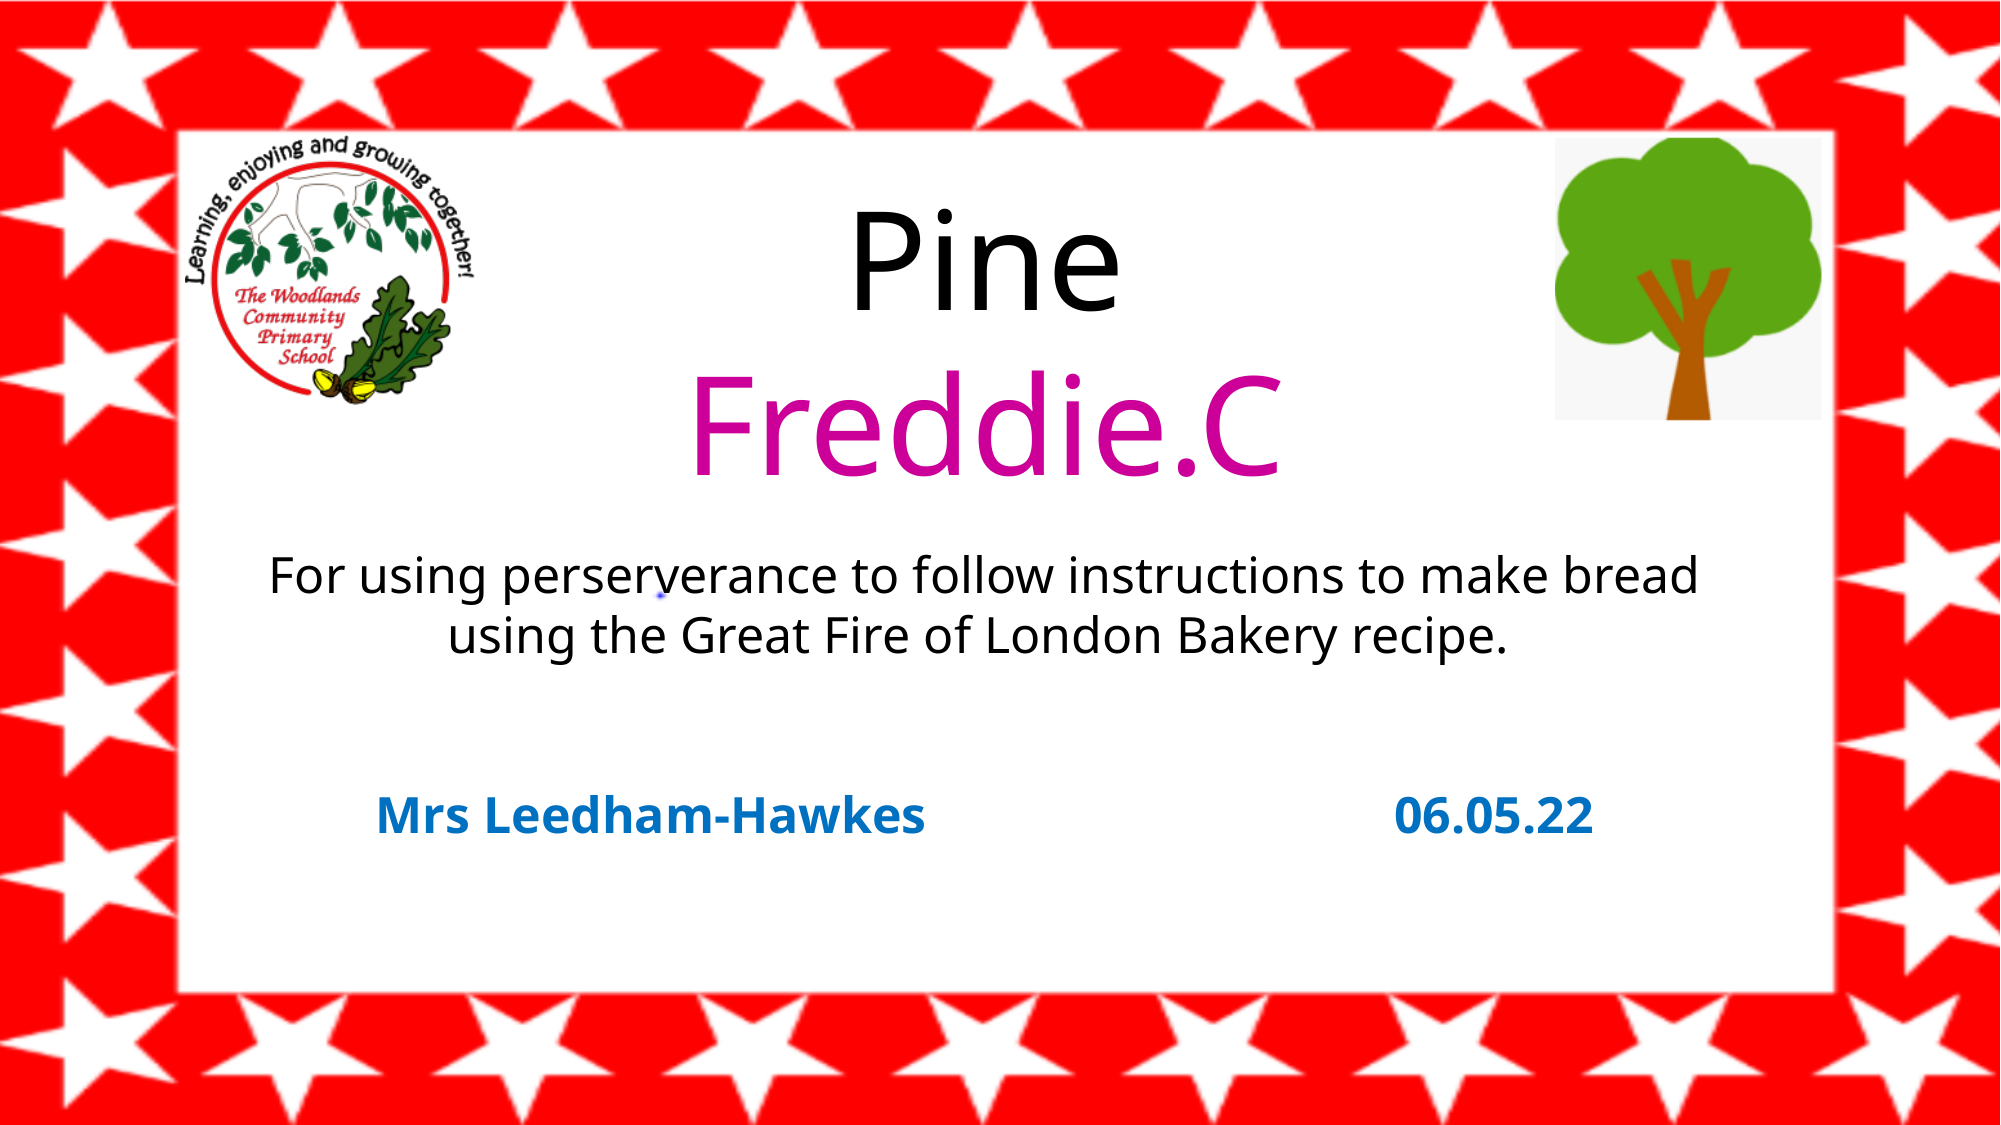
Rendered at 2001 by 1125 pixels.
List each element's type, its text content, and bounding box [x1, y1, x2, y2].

text_box Pine Freddie.C For using perserverance to follow instructions to make bread using the Great Fire of London Bakery recipe. Mrs Leedham-Hawkes 06.05.22 [185, 405, 437, 911]
text_box Pine Freddie.C For using perserverance to follow instructions to make bread using the Great Fire of London Bakery recipe. Mrs Leedham-Hawkes 06.05.22 [1563, 422, 1785, 911]
picture [0, 0, 2000, 1125]
